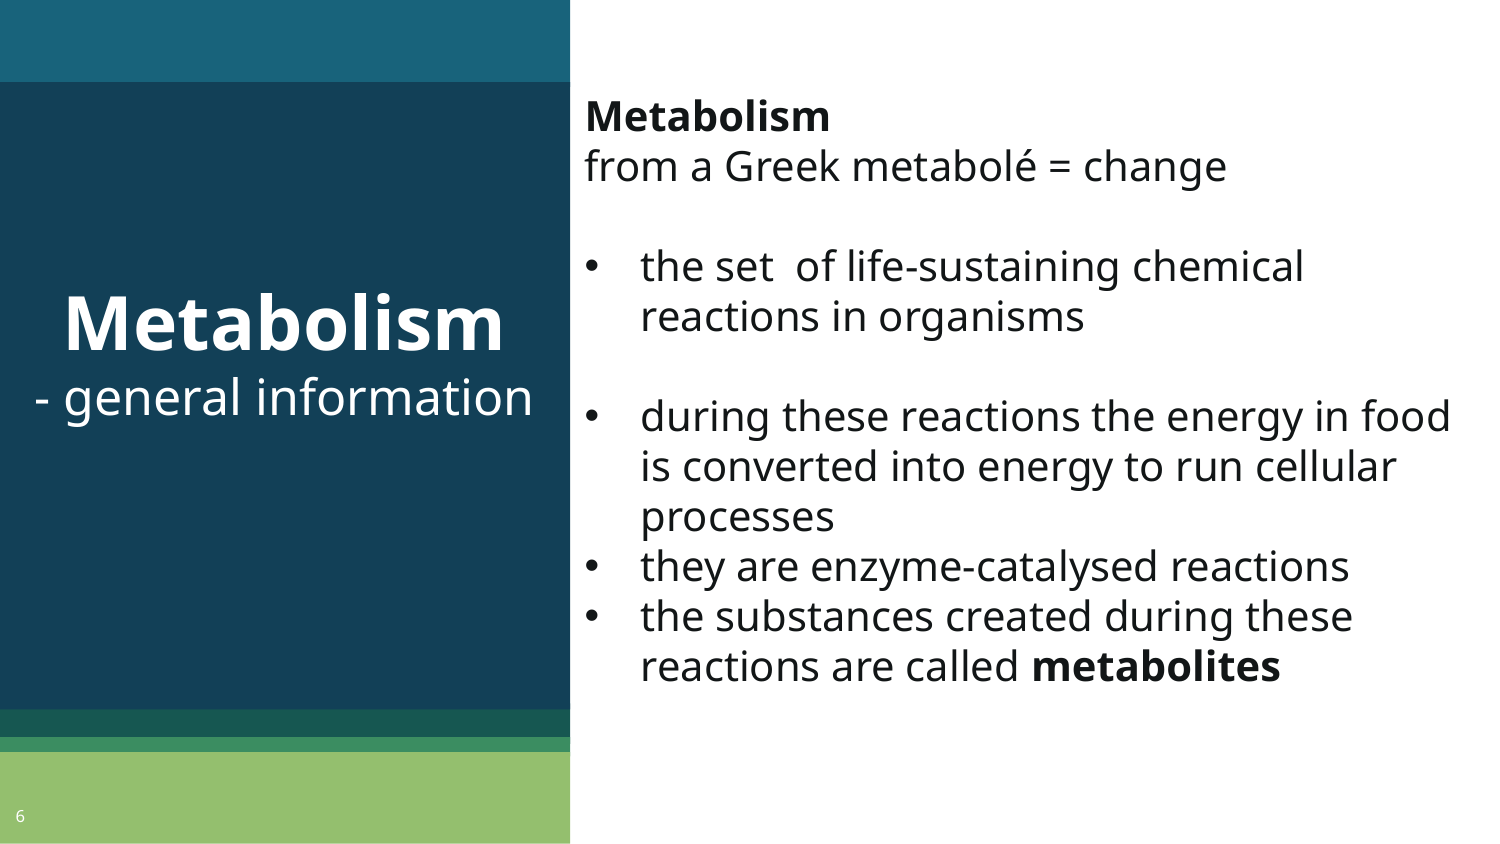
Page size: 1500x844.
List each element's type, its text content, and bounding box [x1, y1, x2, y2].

text_box Metabolism - general information [0, 82, 569, 710]
slide_number 6 [0, 790, 49, 844]
text_box Metabolism from a Greek metabolé = change the set of life-sustaining chemical reactions in organisms during these reactions the energy in food is converted into energy to run cellular processes they are enzyme-catalysed reactions the substances created during these reactions are called metabolites [569, 82, 1483, 783]
